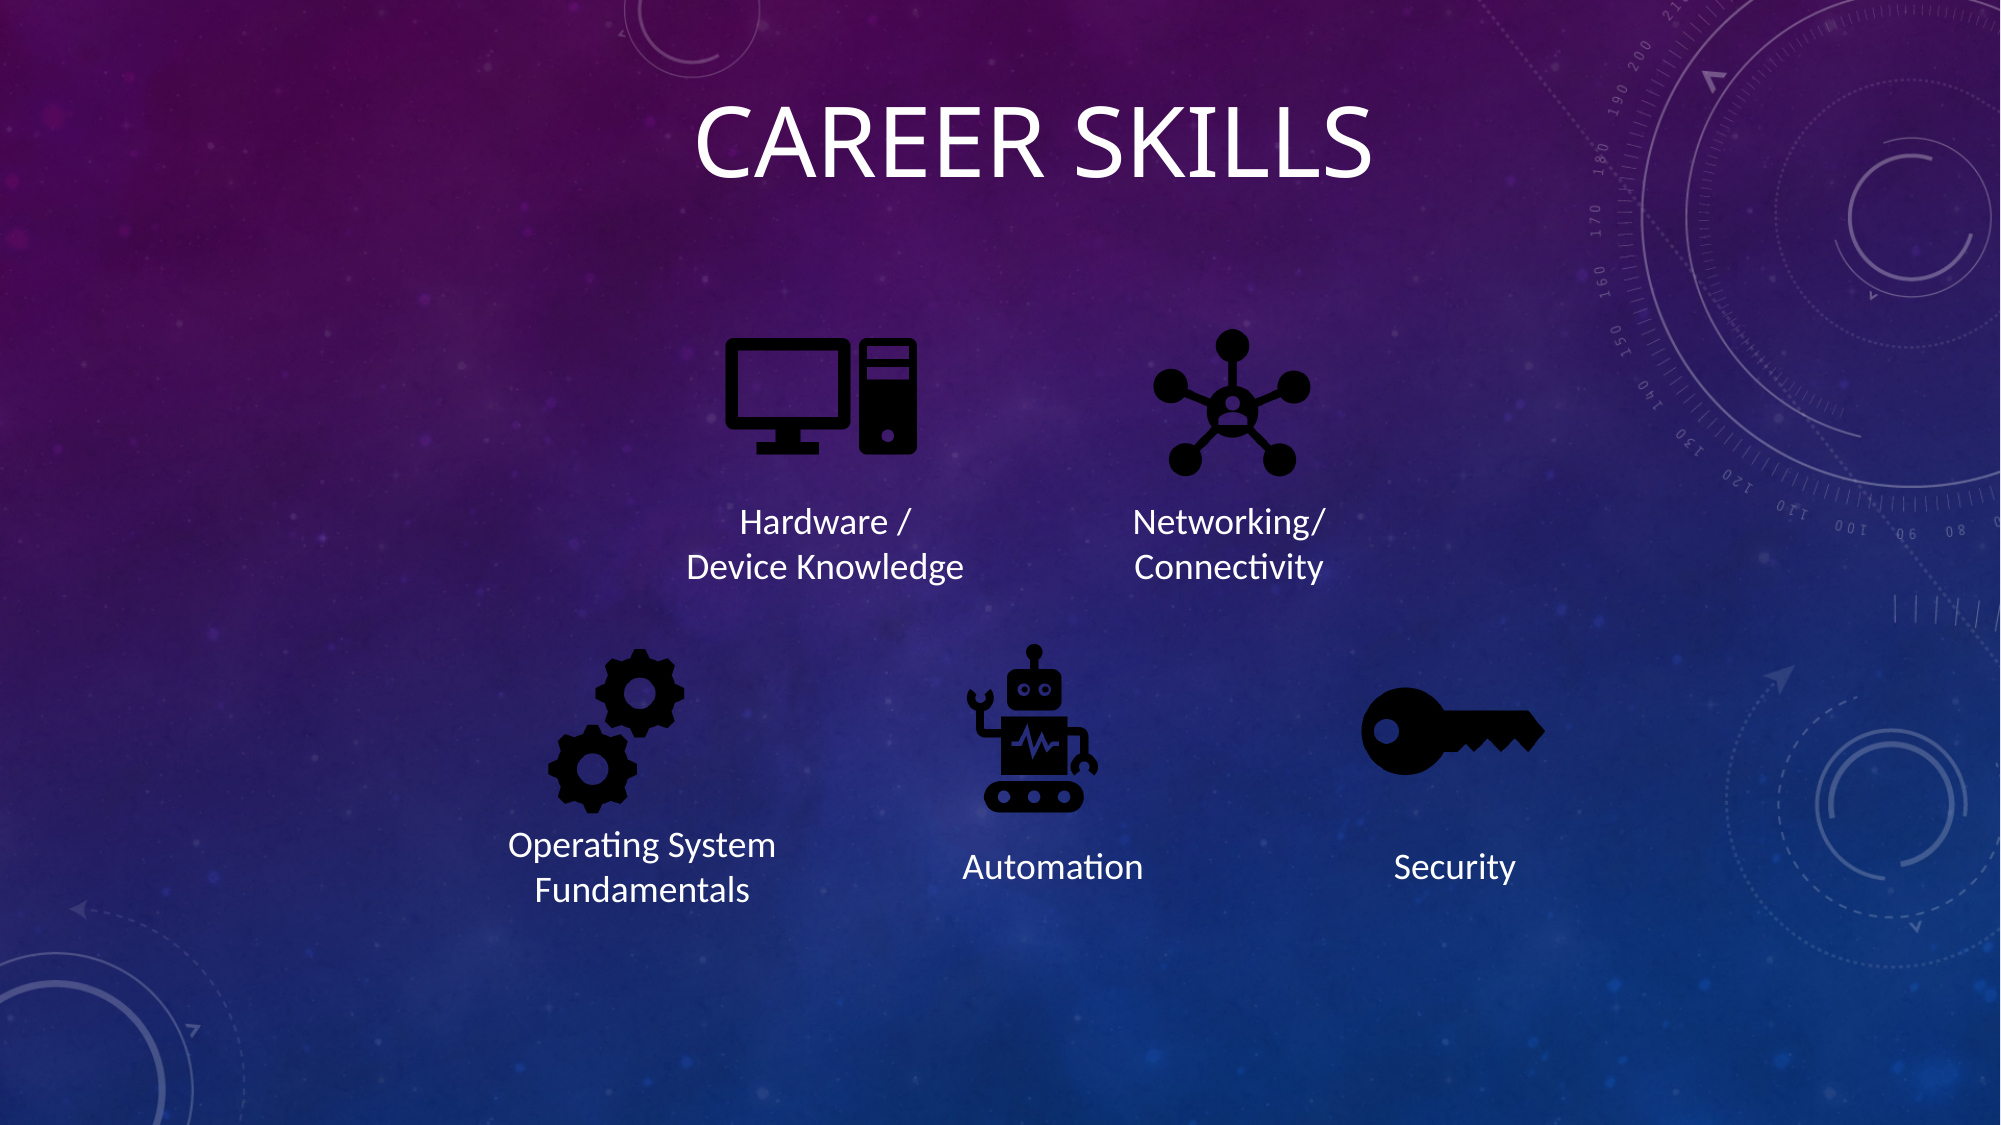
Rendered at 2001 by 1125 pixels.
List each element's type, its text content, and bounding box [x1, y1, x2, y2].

text_box Security [1347, 834, 1563, 895]
picture [0, 0, 2001, 1125]
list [1353, 630, 1553, 831]
title Career skills [666, 17, 1402, 261]
text_box Automation [876, 834, 1230, 895]
text_box Networking/ Connectivity [1047, 489, 1411, 595]
text_box Operating System Fundamentals [433, 812, 852, 918]
text_box Hardware / Device Knowledge [616, 489, 1035, 595]
